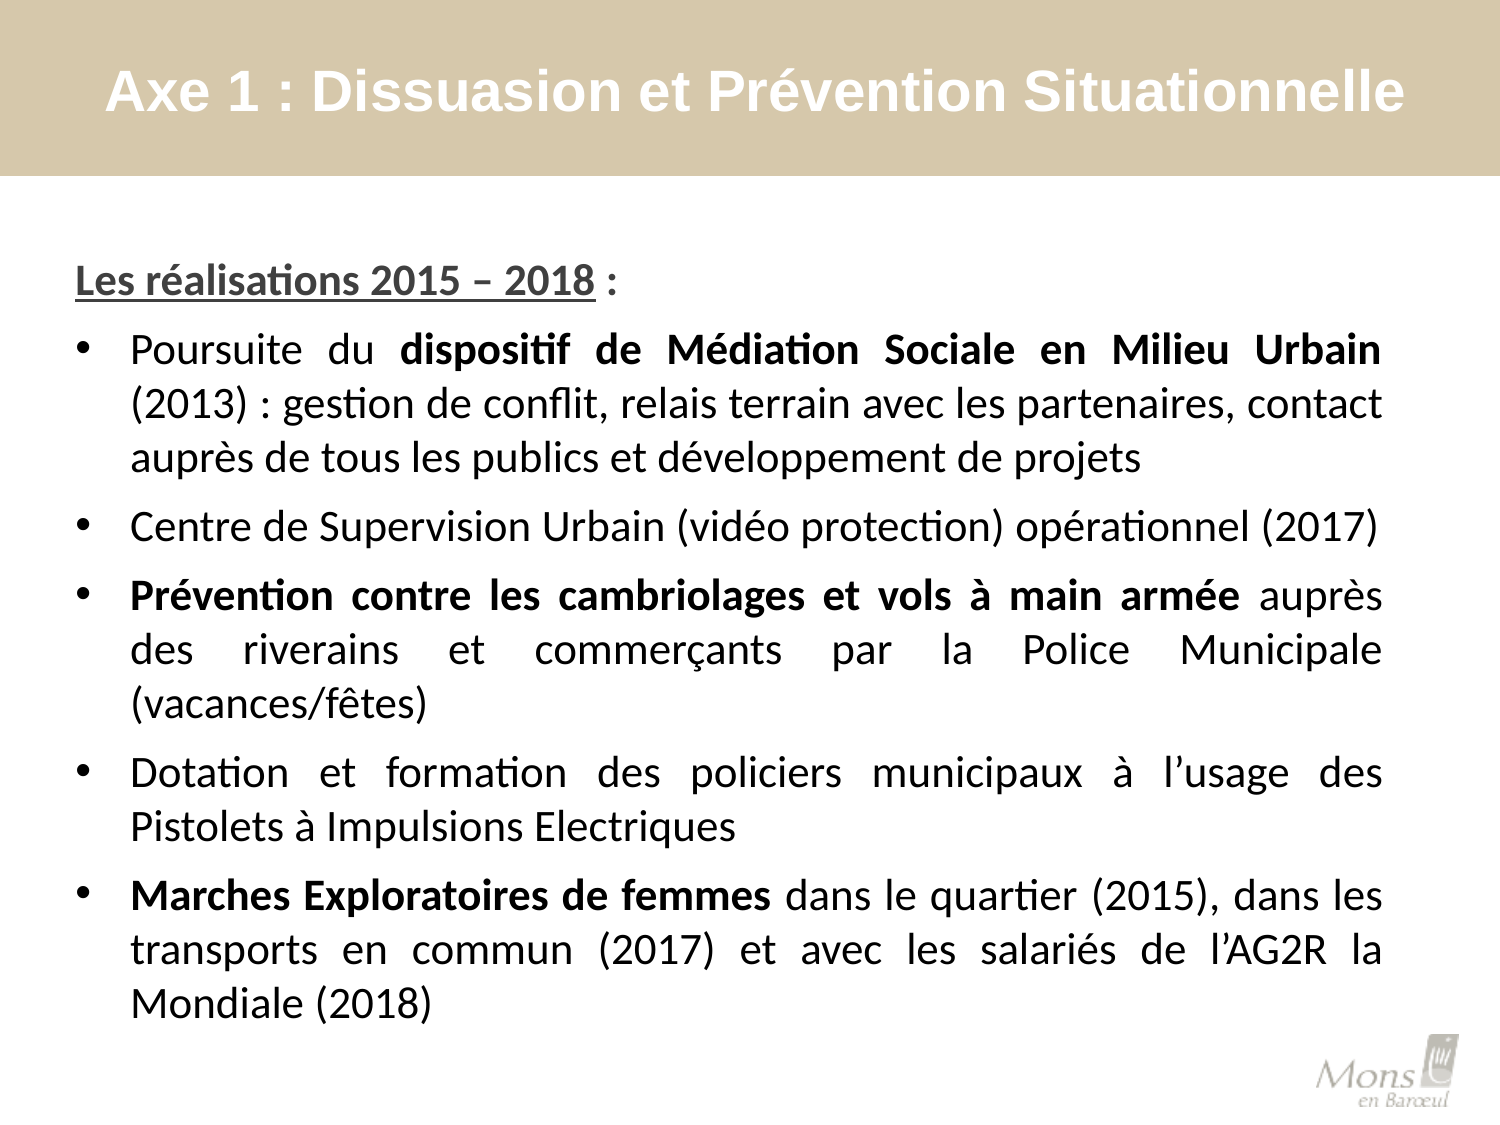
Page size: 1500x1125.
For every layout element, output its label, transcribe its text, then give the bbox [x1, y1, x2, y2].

title Axe 1 : Dissuasion et Prévention Situationnelle [0, 13, 1500, 163]
list Les réalisations 2015 – 2018 : Poursuite du dispositif de Médiation Sociale en Milieu Urbain (2013) : gestion de conflit, relais terrain avec les partenaires, contact auprès de tous les publics et développement de projets Centre de Supervision Urbain (vidéo protection) opérationnel (2017) Prévention contre les cambriolages et vols à main armée auprès des riverains et commerçants par la Police Municipale (vacances/fêtes) Dotation et formation des policiers municipaux à l’usage des Pistolets à Impulsions Electriques Marches Exploratoires de femmes dans le quartier (2015), dans les transports en commun (2017) et avec les salariés de l’AG2R la Mondiale (2018) [60, 243, 1398, 1086]
